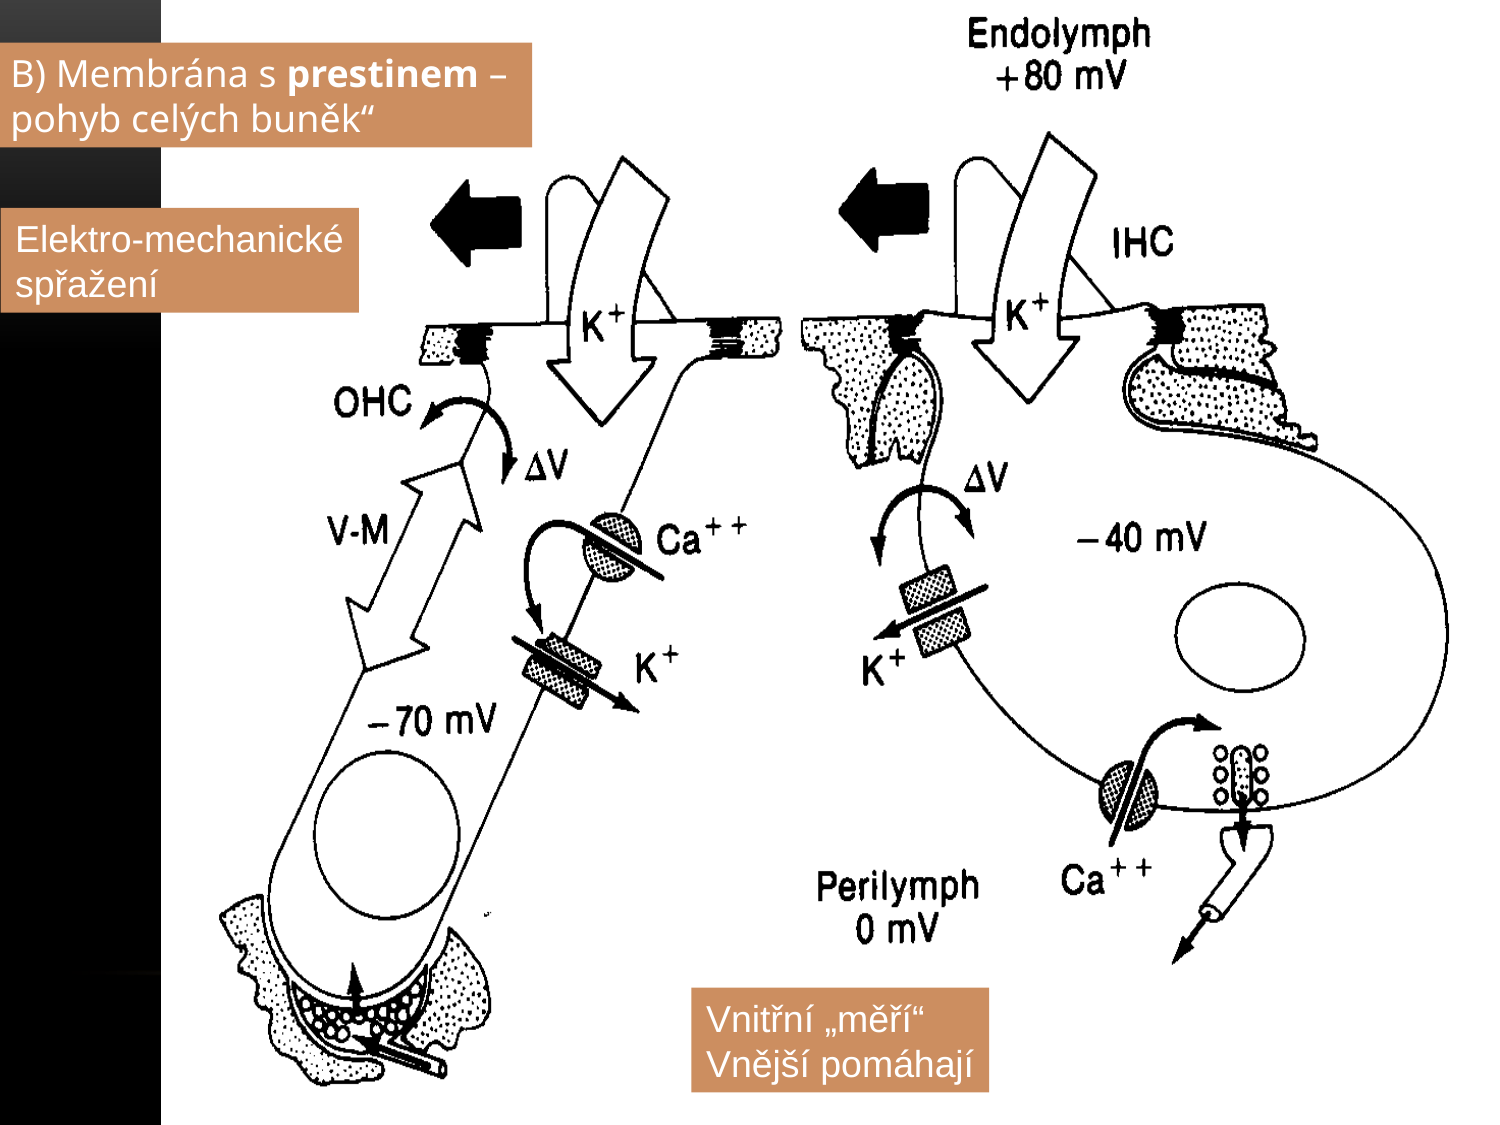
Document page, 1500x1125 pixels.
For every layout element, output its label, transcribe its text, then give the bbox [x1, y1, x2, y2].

picture [0, 0, 1500, 1125]
text_box B) Membrána s prestinem – pohyb celých buněk“ [0, 42, 155, 148]
text_box Elektro-mechanické spřažení [0, 207, 155, 313]
